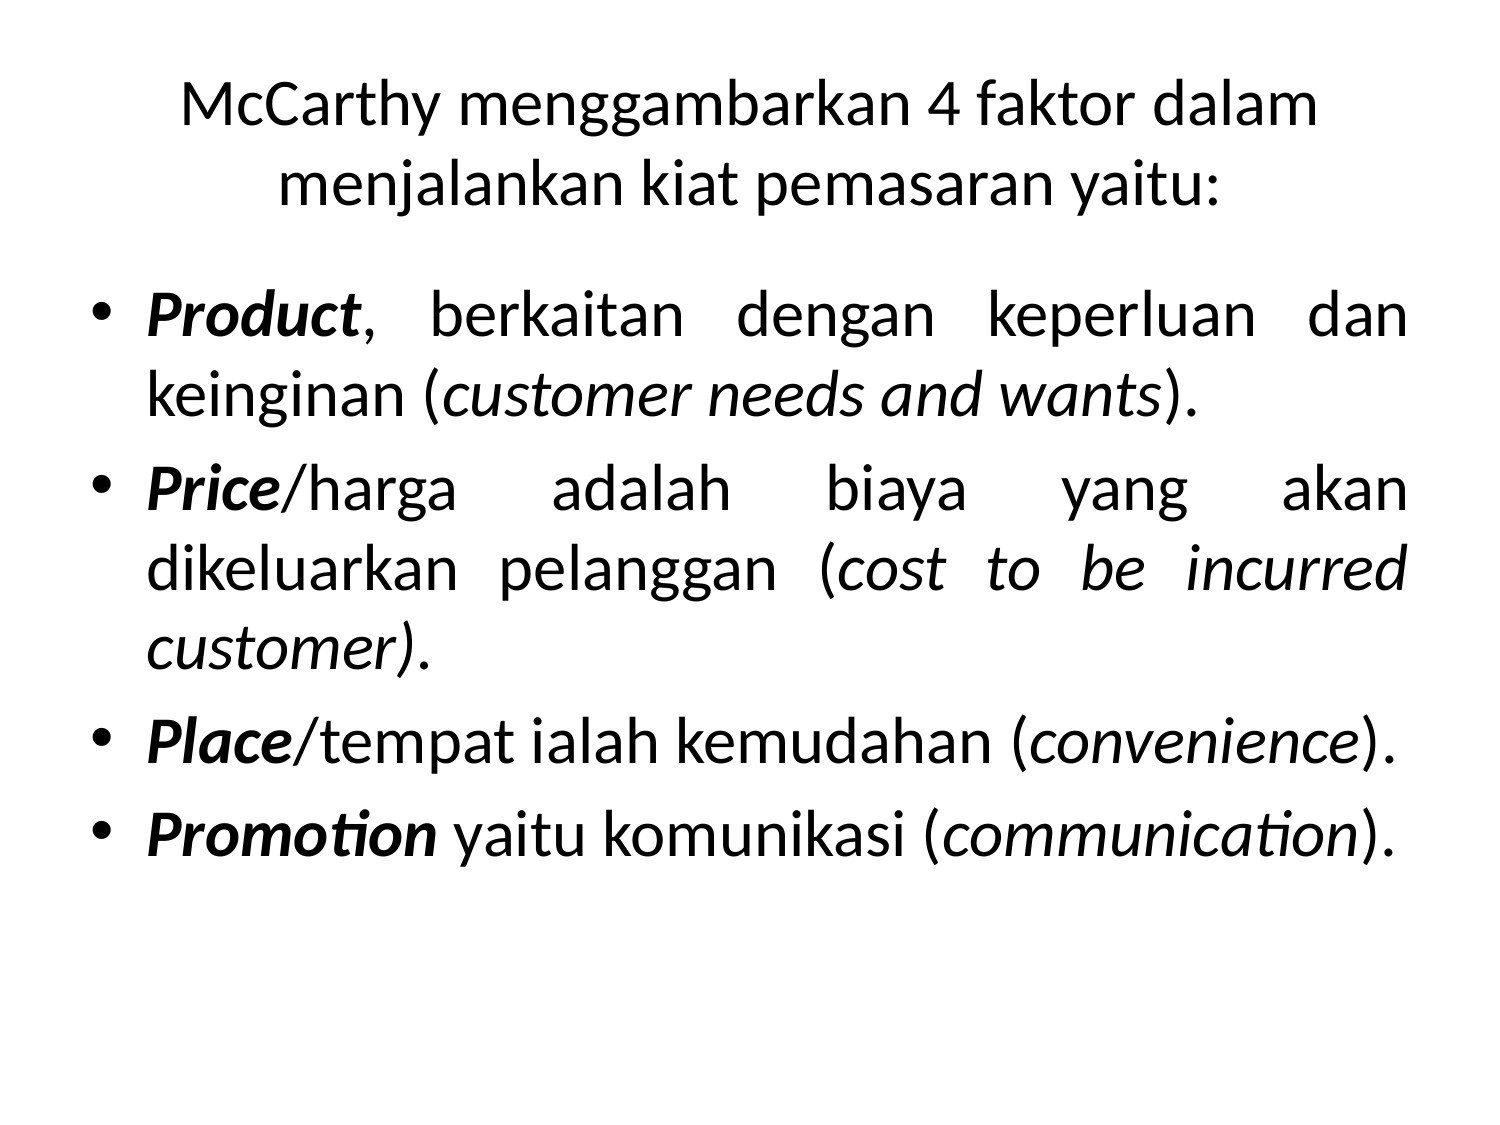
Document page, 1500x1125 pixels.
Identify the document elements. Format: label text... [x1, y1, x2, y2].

list Product, berkaitan dengan keperluan dan keinginan (customer needs and wants). Price/harga adalah biaya yang akan dikeluarkan pelanggan (cost to be incurred customer). Place/tempat ialah kemudahan (convenience). Promotion yaitu komunikasi (communication). [75, 262, 1425, 1005]
title McCarthy menggambarkan 4 faktor dalam menjalankan kiat pemasaran yaitu: [75, 45, 1425, 233]
